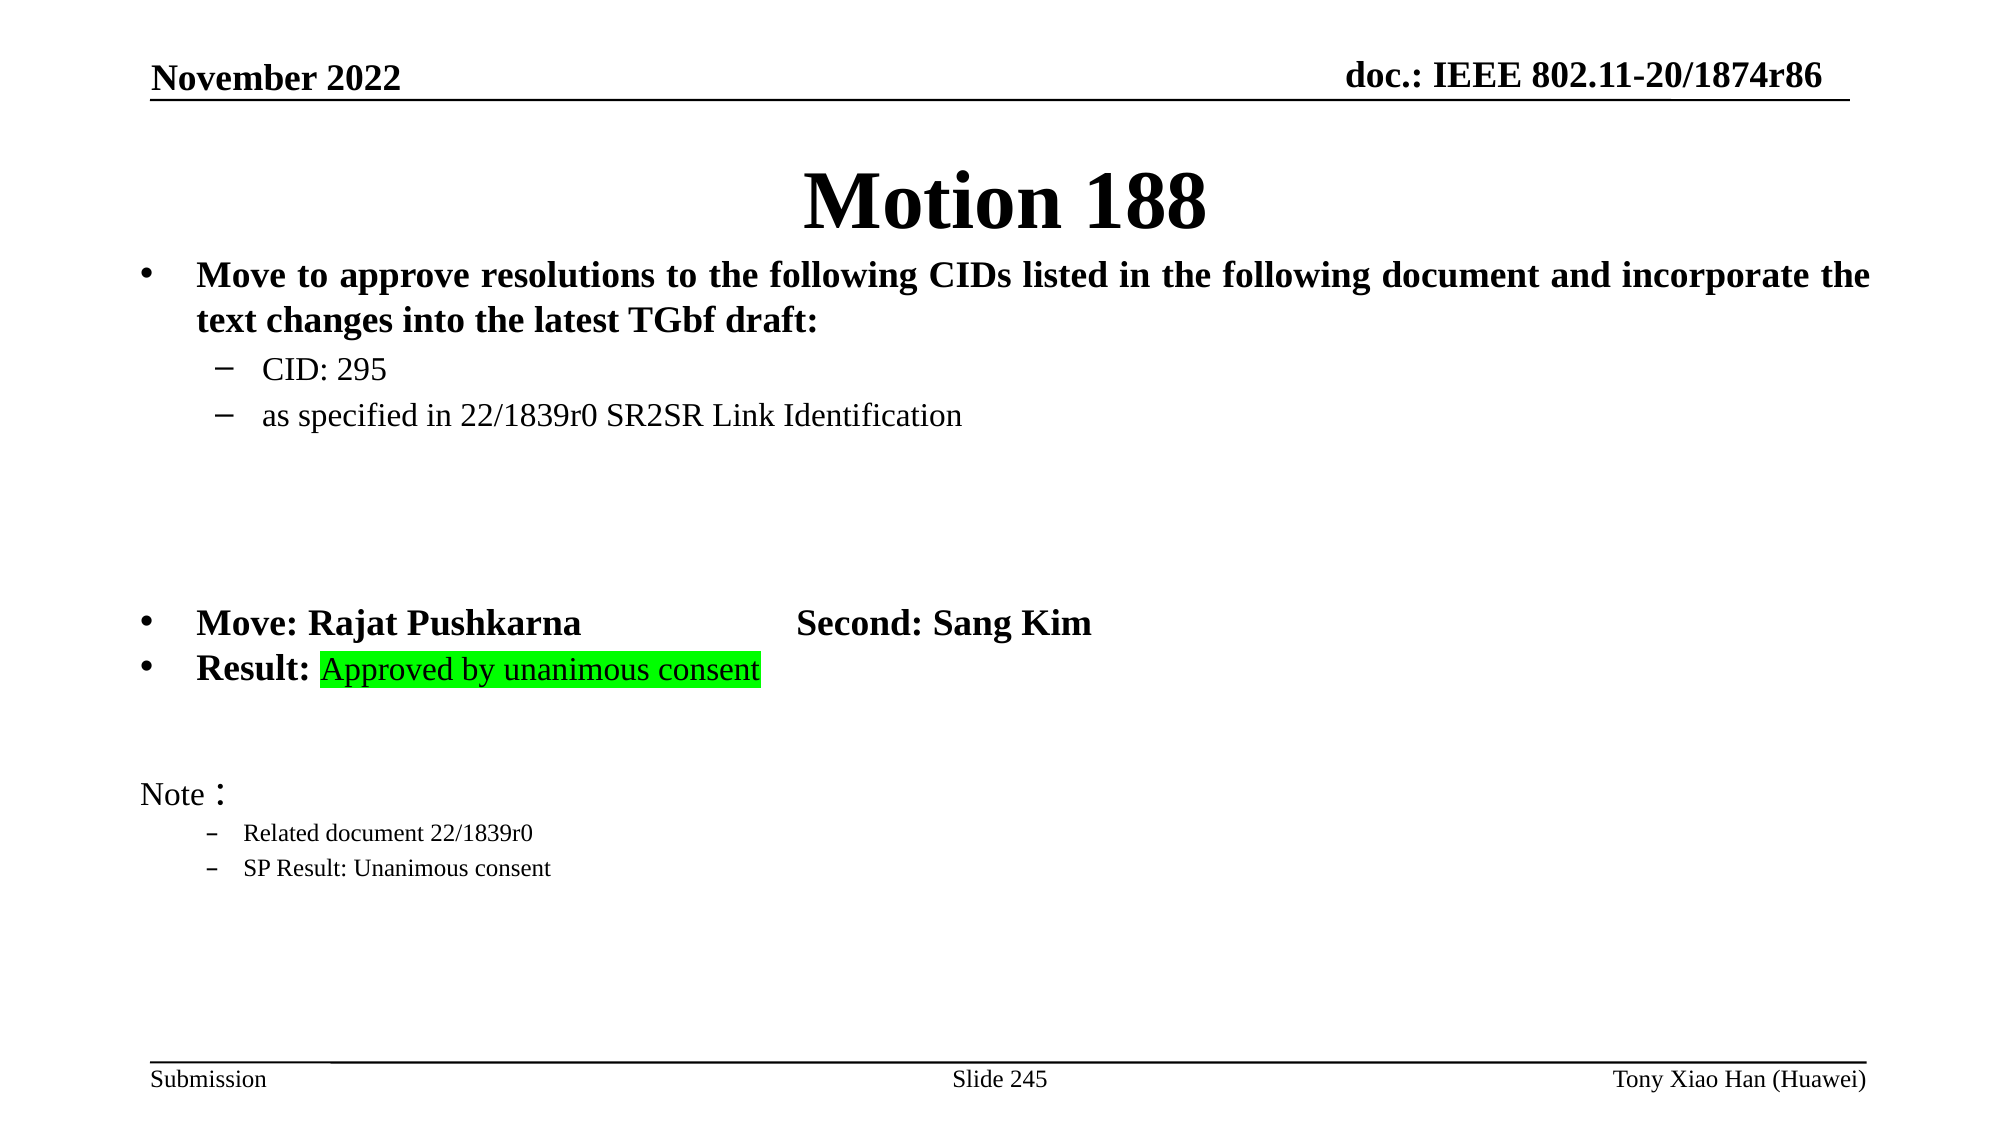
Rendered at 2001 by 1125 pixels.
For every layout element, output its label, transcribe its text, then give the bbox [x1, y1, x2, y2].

text_box Motion 188 [368, 137, 1644, 212]
text_box Move to approve resolutions to the following CIDs listed in the following document and incorporate the text changes into the latest TGbf draft: CID: 295 as specified in 22/1839r0 SR2SR Link Identification Move: Rajat Pushkarna Second: Sang Kim Result: Approved by unanimous consent Note： Related document 22/1839r0 SP Result: Unanimous consent [125, 212, 1888, 900]
